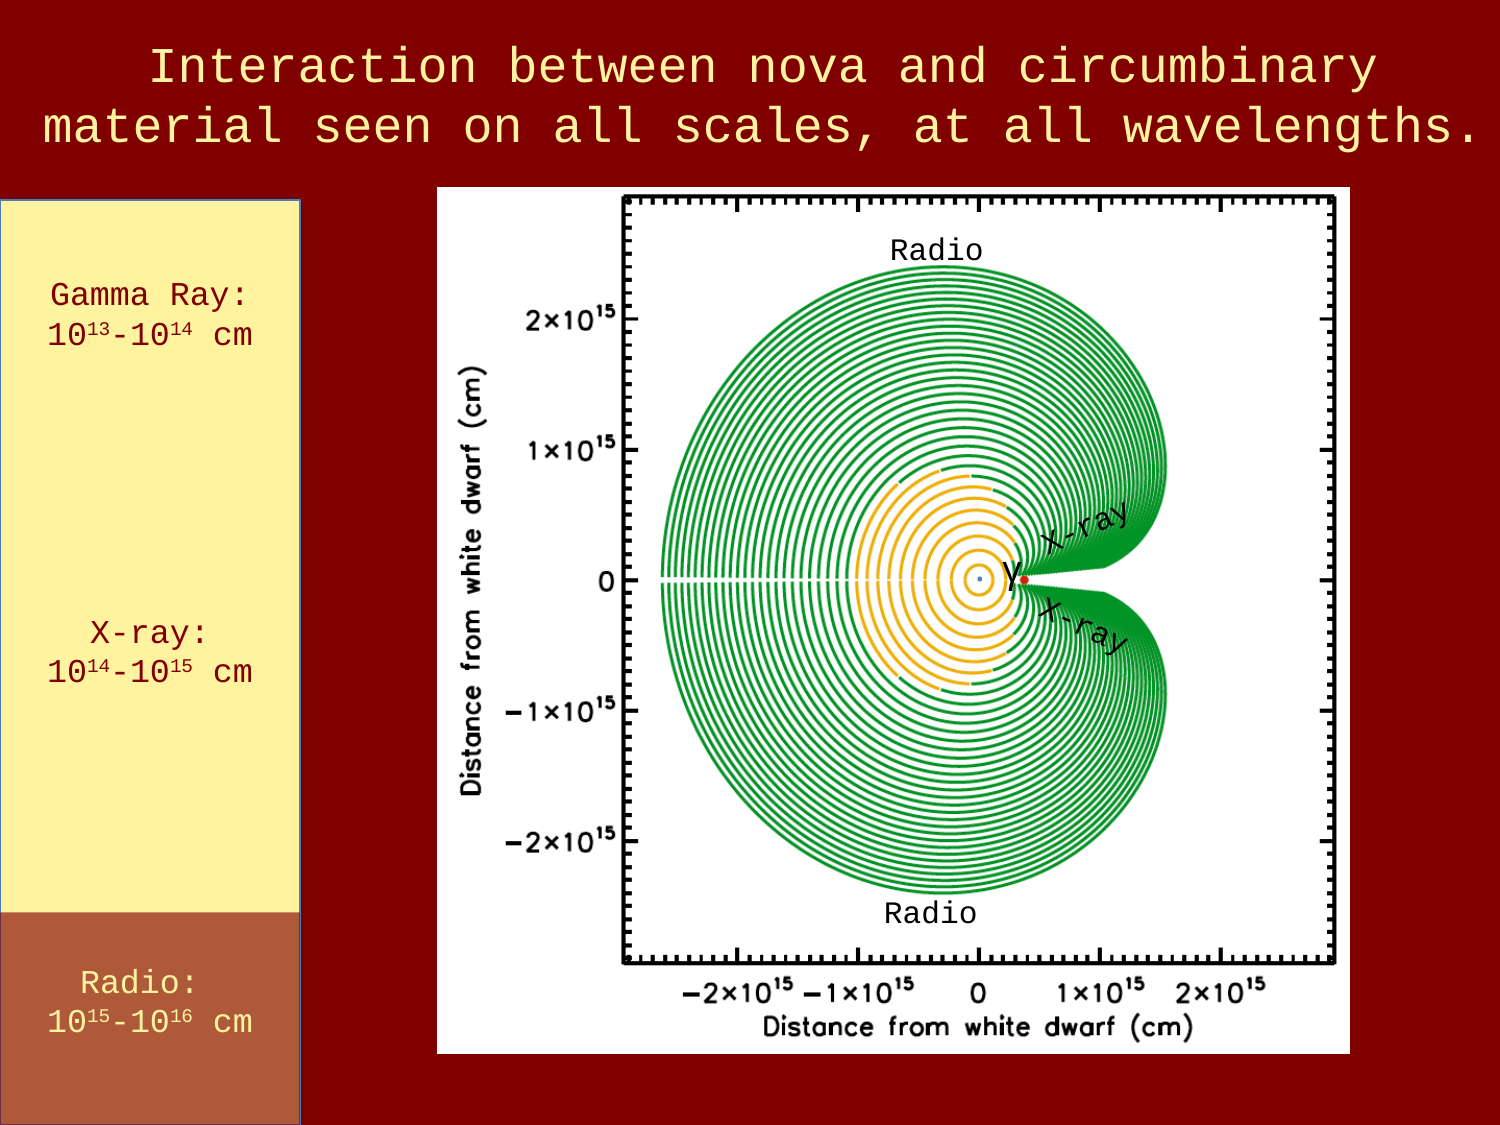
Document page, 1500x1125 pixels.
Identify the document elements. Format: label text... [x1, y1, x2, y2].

text_box X-ray: 1014-1015 cm [0, 562, 300, 777]
text_box Radio: 1015-1016 cm [0, 912, 300, 1125]
text_box [0, 199, 301, 1125]
text_box Interaction between nova and circumbinary material seen on all scales, at all wavelengths. [24, 24, 1500, 160]
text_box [437, 187, 1351, 1054]
text_box Gamma Ray: 1013-1014 cm [0, 224, 300, 440]
